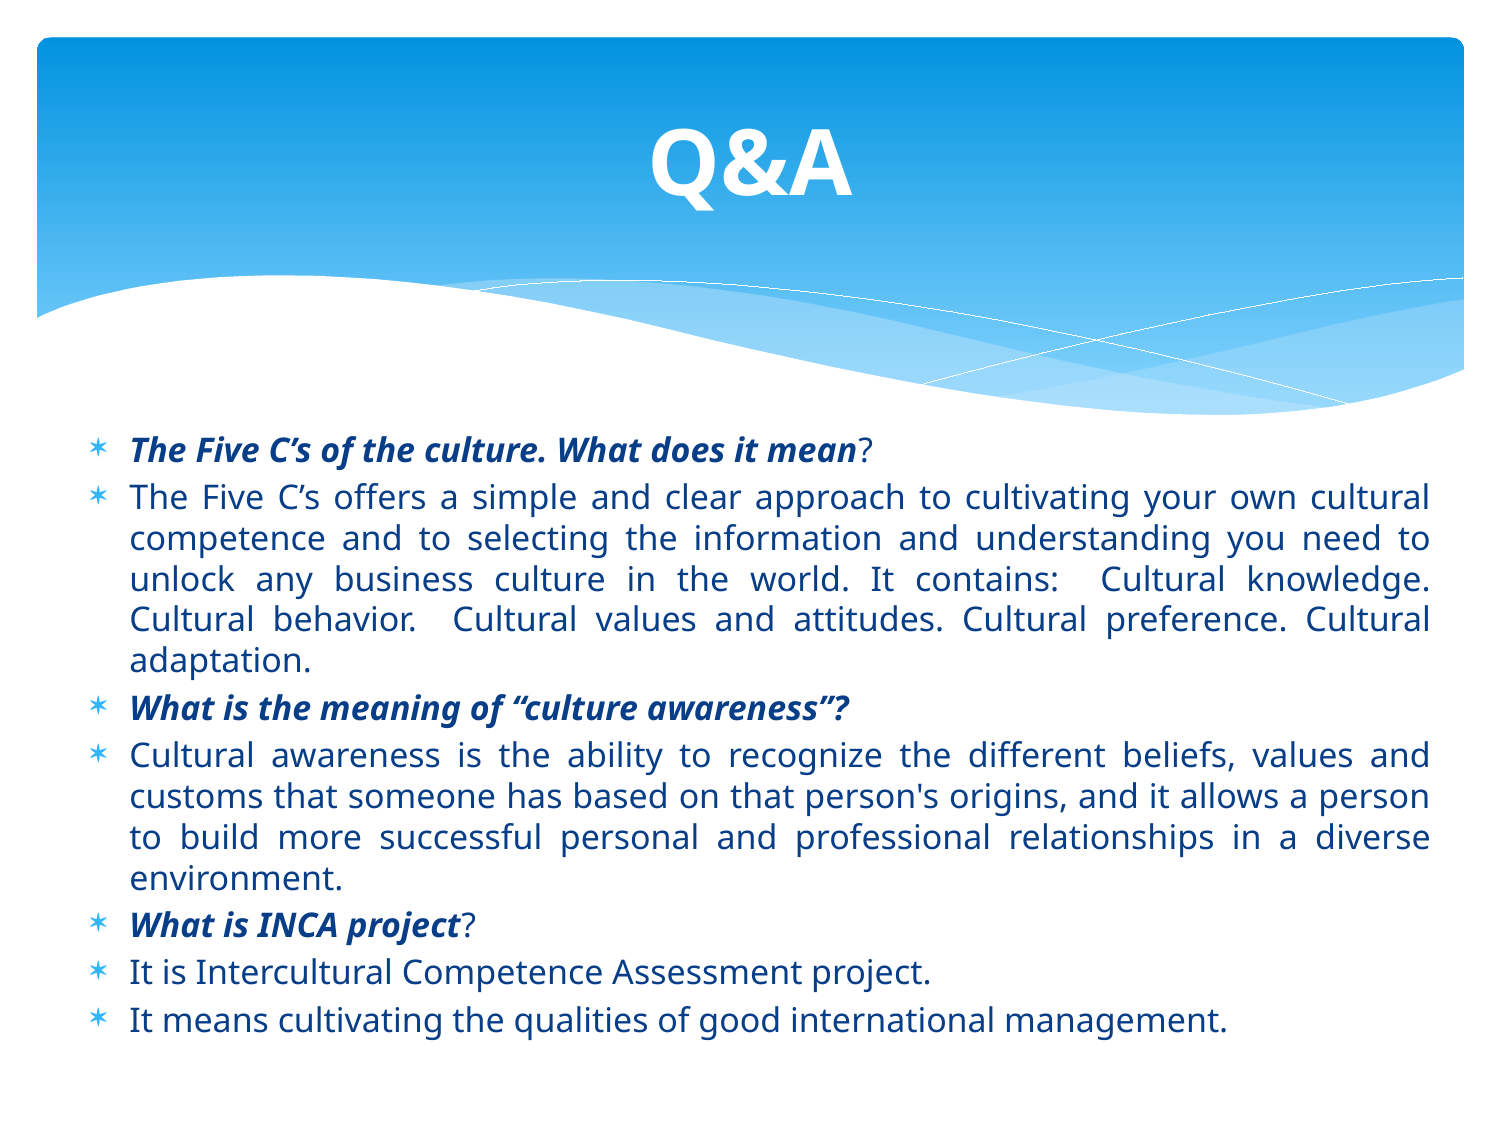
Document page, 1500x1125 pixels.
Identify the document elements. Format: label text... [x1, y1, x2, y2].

title Q&A [75, 55, 1425, 261]
list The Five C’s of the culture. What does it mean? The Five C’s offers a simple and clear approach to cultivating your own cultural competence and to selecting the information and understanding you need to unlock any business culture in the world. It contains: Cultural knowledge. Cultural behavior. Cultural values and attitudes. Cultural preference. Cultural adaptation. What is the meaning of “culture awareness”? Cultural awareness is the ability to recognize the different beliefs, values and customs that someone has based on that person's origins, and it allows a person to build more successful personal and professional relationships in a diverse environment. What is INCA project? It is Intercultural Competence Assessment project. It means cultivating the qualities of good international management. [75, 420, 1447, 1047]
